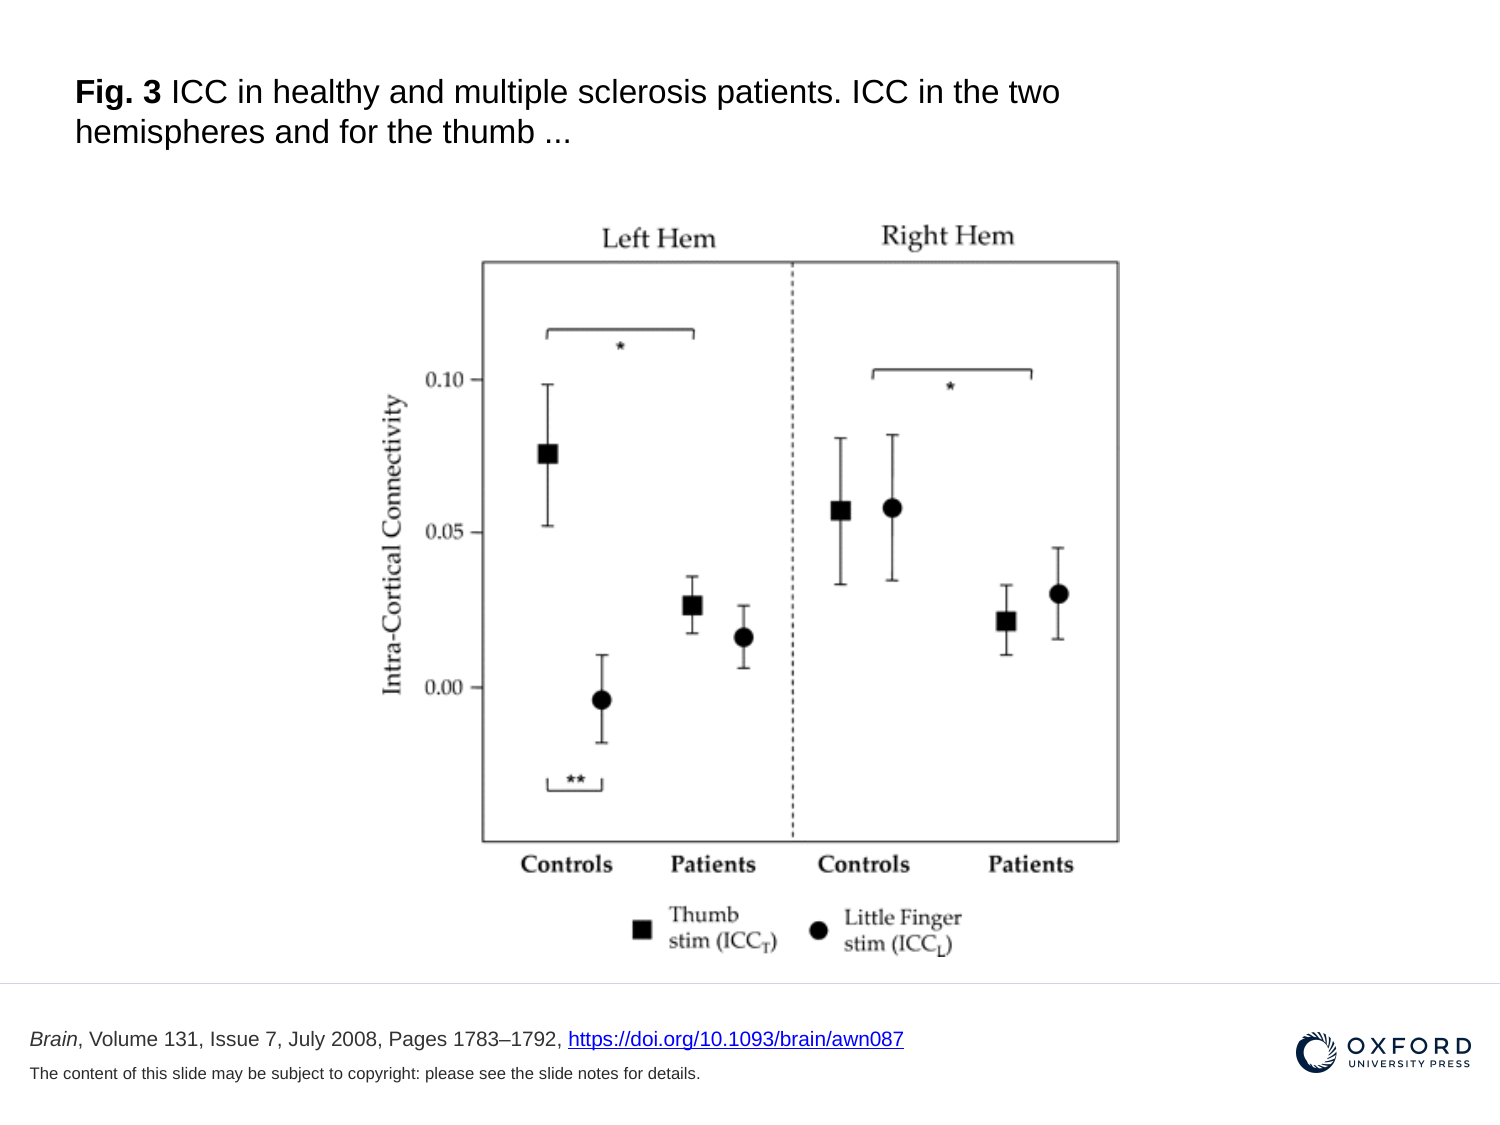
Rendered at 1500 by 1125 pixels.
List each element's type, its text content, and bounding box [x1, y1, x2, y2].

picture [381, 224, 1120, 957]
footer Brain, Volume 131, Issue 7, July 2008, Pages 1783–1792, https://doi.org/10.1093/brain/awn087 The content of this slide may be subject to copyright: please see the slide notes for details. [0, 983, 1260, 1125]
picture [1296, 1032, 1471, 1073]
title Fig. 3 ICC in healthy and multiple sclerosis patients. ICC in the two hemispheres and for the thumb ... [75, 69, 1078, 171]
